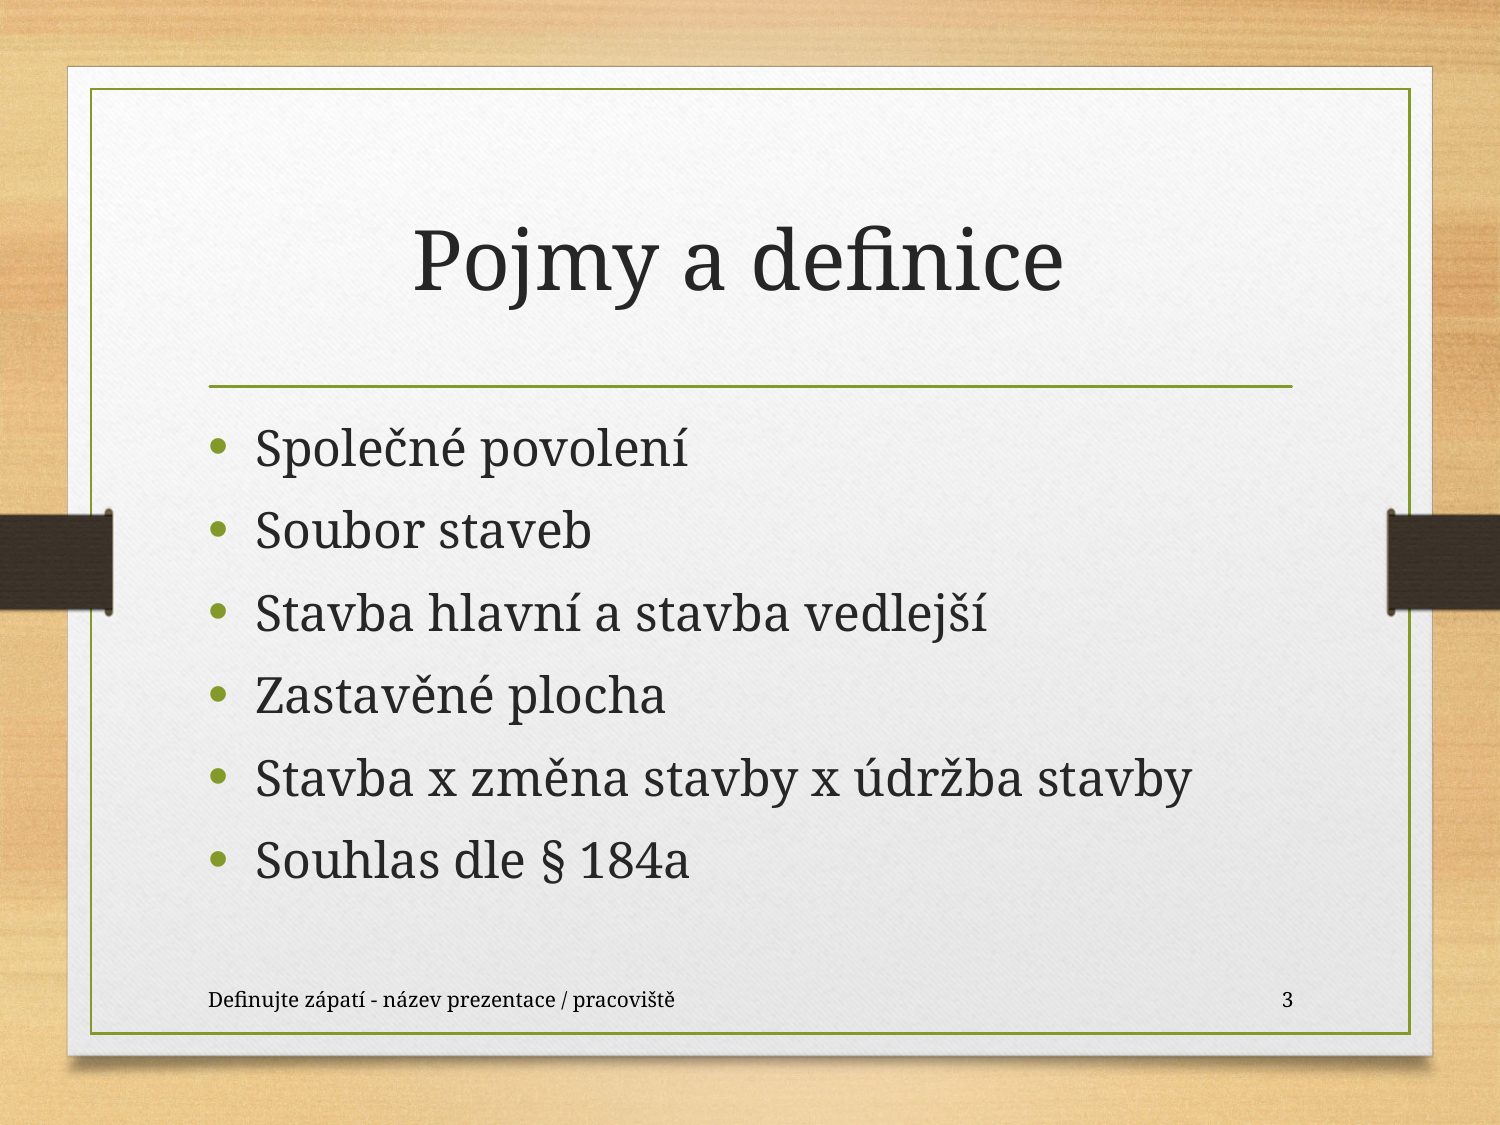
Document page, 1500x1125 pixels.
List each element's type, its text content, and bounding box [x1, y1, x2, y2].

footer Definujte zápatí - název prezentace / pracoviště [193, 977, 1031, 1024]
title Pojmy a definice [193, 150, 1309, 365]
list Společné povolení Soubor staveb Stavba hlavní a stavba vedlejší Zastavěné plocha Stavba x změna stavby x údržba stavby Souhlas dle § 184a [193, 408, 1309, 974]
slide_number 3 [1243, 977, 1309, 1024]
picture [0, 0, 1500, 1125]
